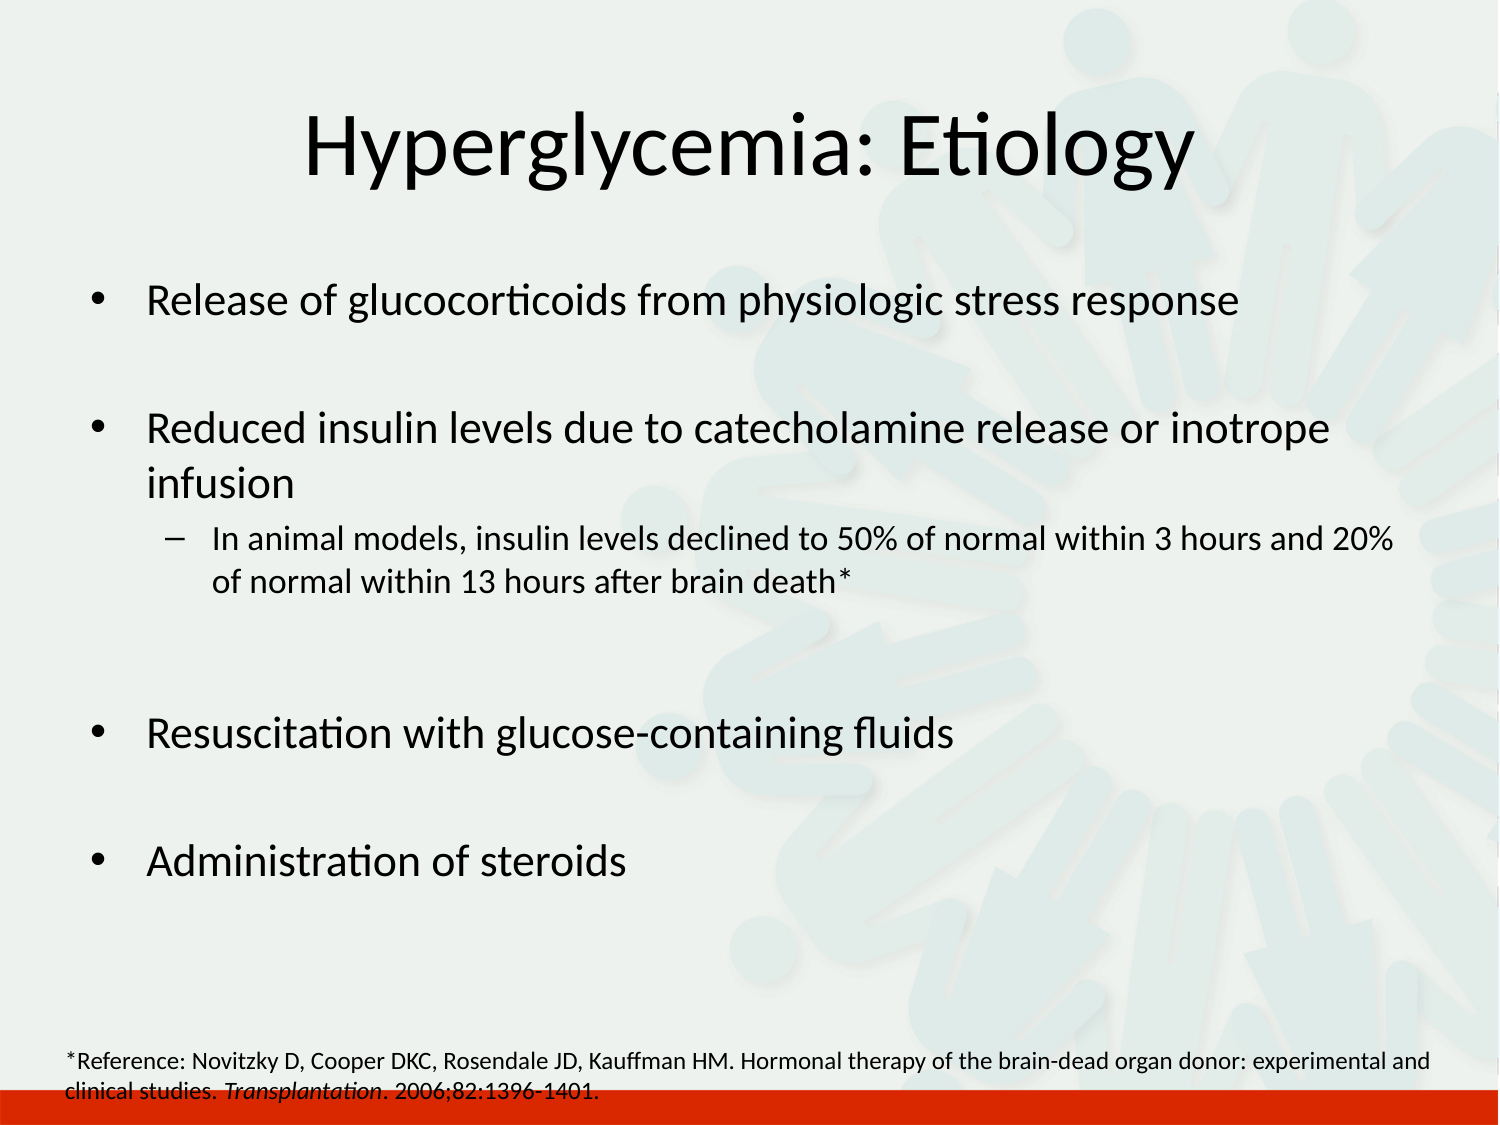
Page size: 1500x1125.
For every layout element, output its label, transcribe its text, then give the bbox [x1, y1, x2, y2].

list Release of glucocorticoids from physiologic stress response Reduced insulin levels due to catecholamine release or inotrope infusion In animal models, insulin levels declined to 50% of normal within 3 hours and 20% of normal within 13 hours after brain death* Resuscitation with glucose-containing fluids Administration of steroids [75, 262, 1425, 1005]
text_box *Reference: Novitzky D, Cooper DKC, Rosendale JD, Kauffman HM. Hormonal therapy of the brain-dead organ donor: experimental and clinical studies. Transplantation. 2006;82:1396-1401. [49, 1037, 1463, 1125]
title Hyperglycemia: Etiology [75, 45, 1425, 233]
picture [0, 0, 1500, 1125]
